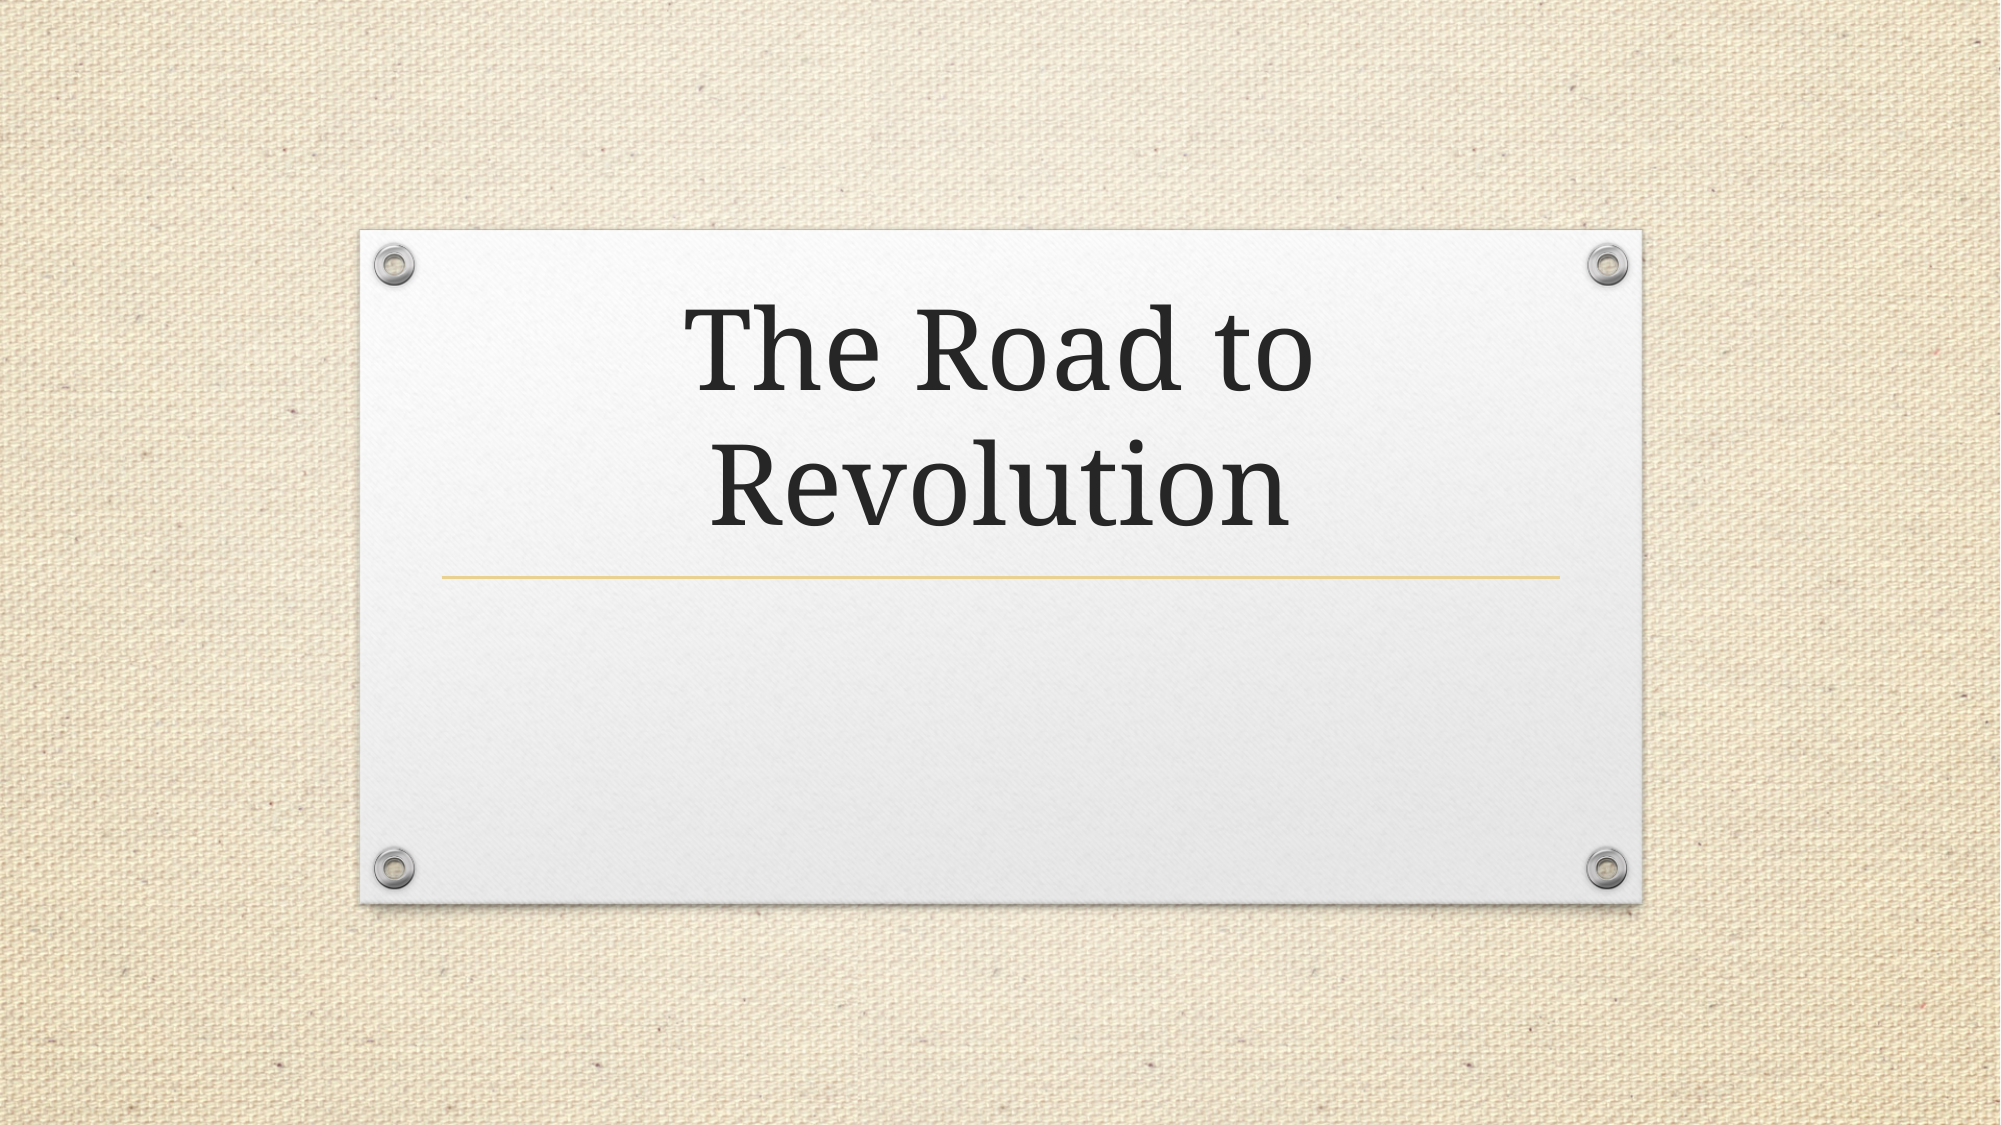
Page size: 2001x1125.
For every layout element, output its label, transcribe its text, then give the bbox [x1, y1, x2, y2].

picture [0, 0, 2001, 1125]
title The Road to Revolution [441, 306, 1560, 556]
